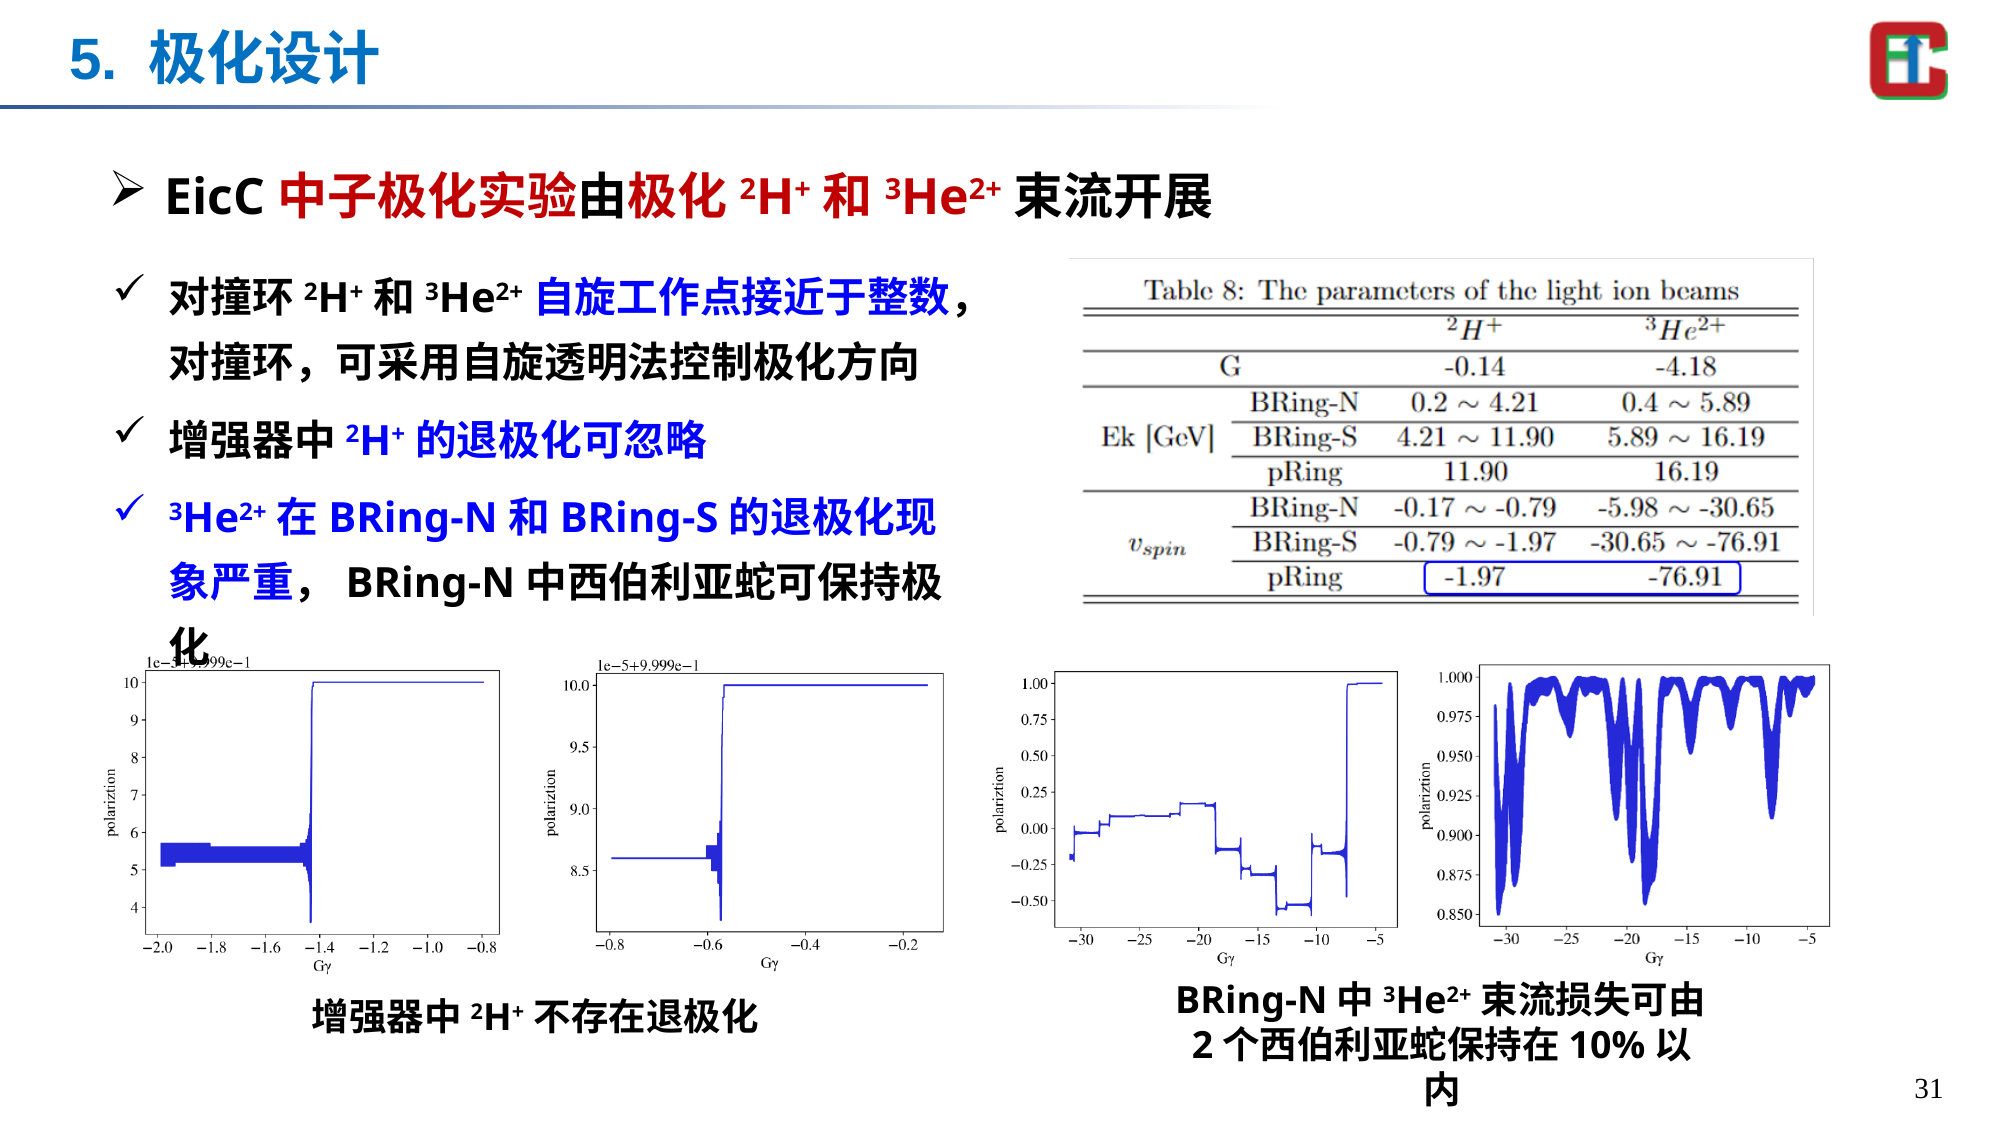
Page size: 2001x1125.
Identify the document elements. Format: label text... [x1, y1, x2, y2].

picture [1069, 257, 1815, 616]
picture [1869, 20, 1948, 100]
picture [989, 647, 1841, 969]
text_box BRing-N中3He2+束流损失可由2个西伯利亚蛇保持在10%以内 [1160, 969, 1724, 1119]
picture [97, 647, 525, 977]
text_box 对撞环2H+和3He2+自旋工作点接近于整数，对撞环，可采用自旋透明法控制极化方向 增强器中2H+的退极化可忽略 3He2+在BRing-N和BRing-S的退极化现象严重，BRing-N中西伯利亚蛇可保持极化 [97, 248, 987, 679]
text_box 增强器中2H+不存在退极化 [296, 985, 788, 1046]
slide_number 31 [1724, 1067, 1959, 1108]
text_box EicC中子极化实验由极化2H+和3He2+束流开展 [93, 139, 1894, 232]
picture [542, 647, 960, 977]
title 5. 极化设计 [54, 4, 1509, 117]
